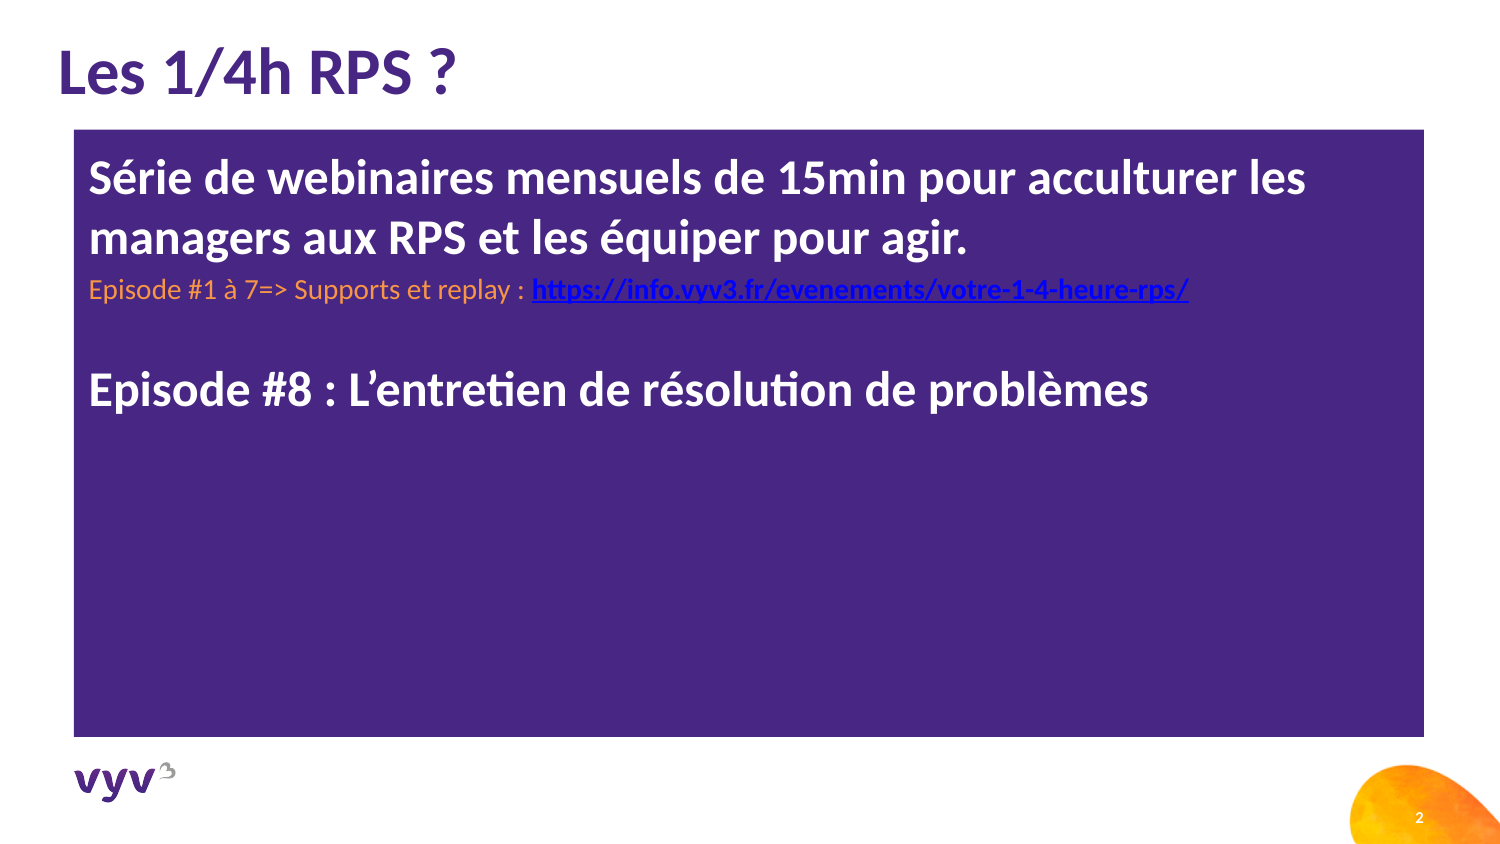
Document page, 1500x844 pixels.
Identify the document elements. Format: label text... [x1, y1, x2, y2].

picture [63, 752, 186, 809]
slide_number 2 [1358, 781, 1424, 827]
title Les 1/4h RPS ? [58, 43, 1407, 110]
picture [1347, 762, 1500, 844]
list Série de webinaires mensuels de 15min pour acculturer les managers aux RPS et les équiper pour agir. Episode #1 à 7=> Supports et replay : https://info.vyv3.fr/evenements/votre-1-4-heure-rps/ Episode #8 : L’entretien de résolution de problèmes [73, 129, 1424, 737]
